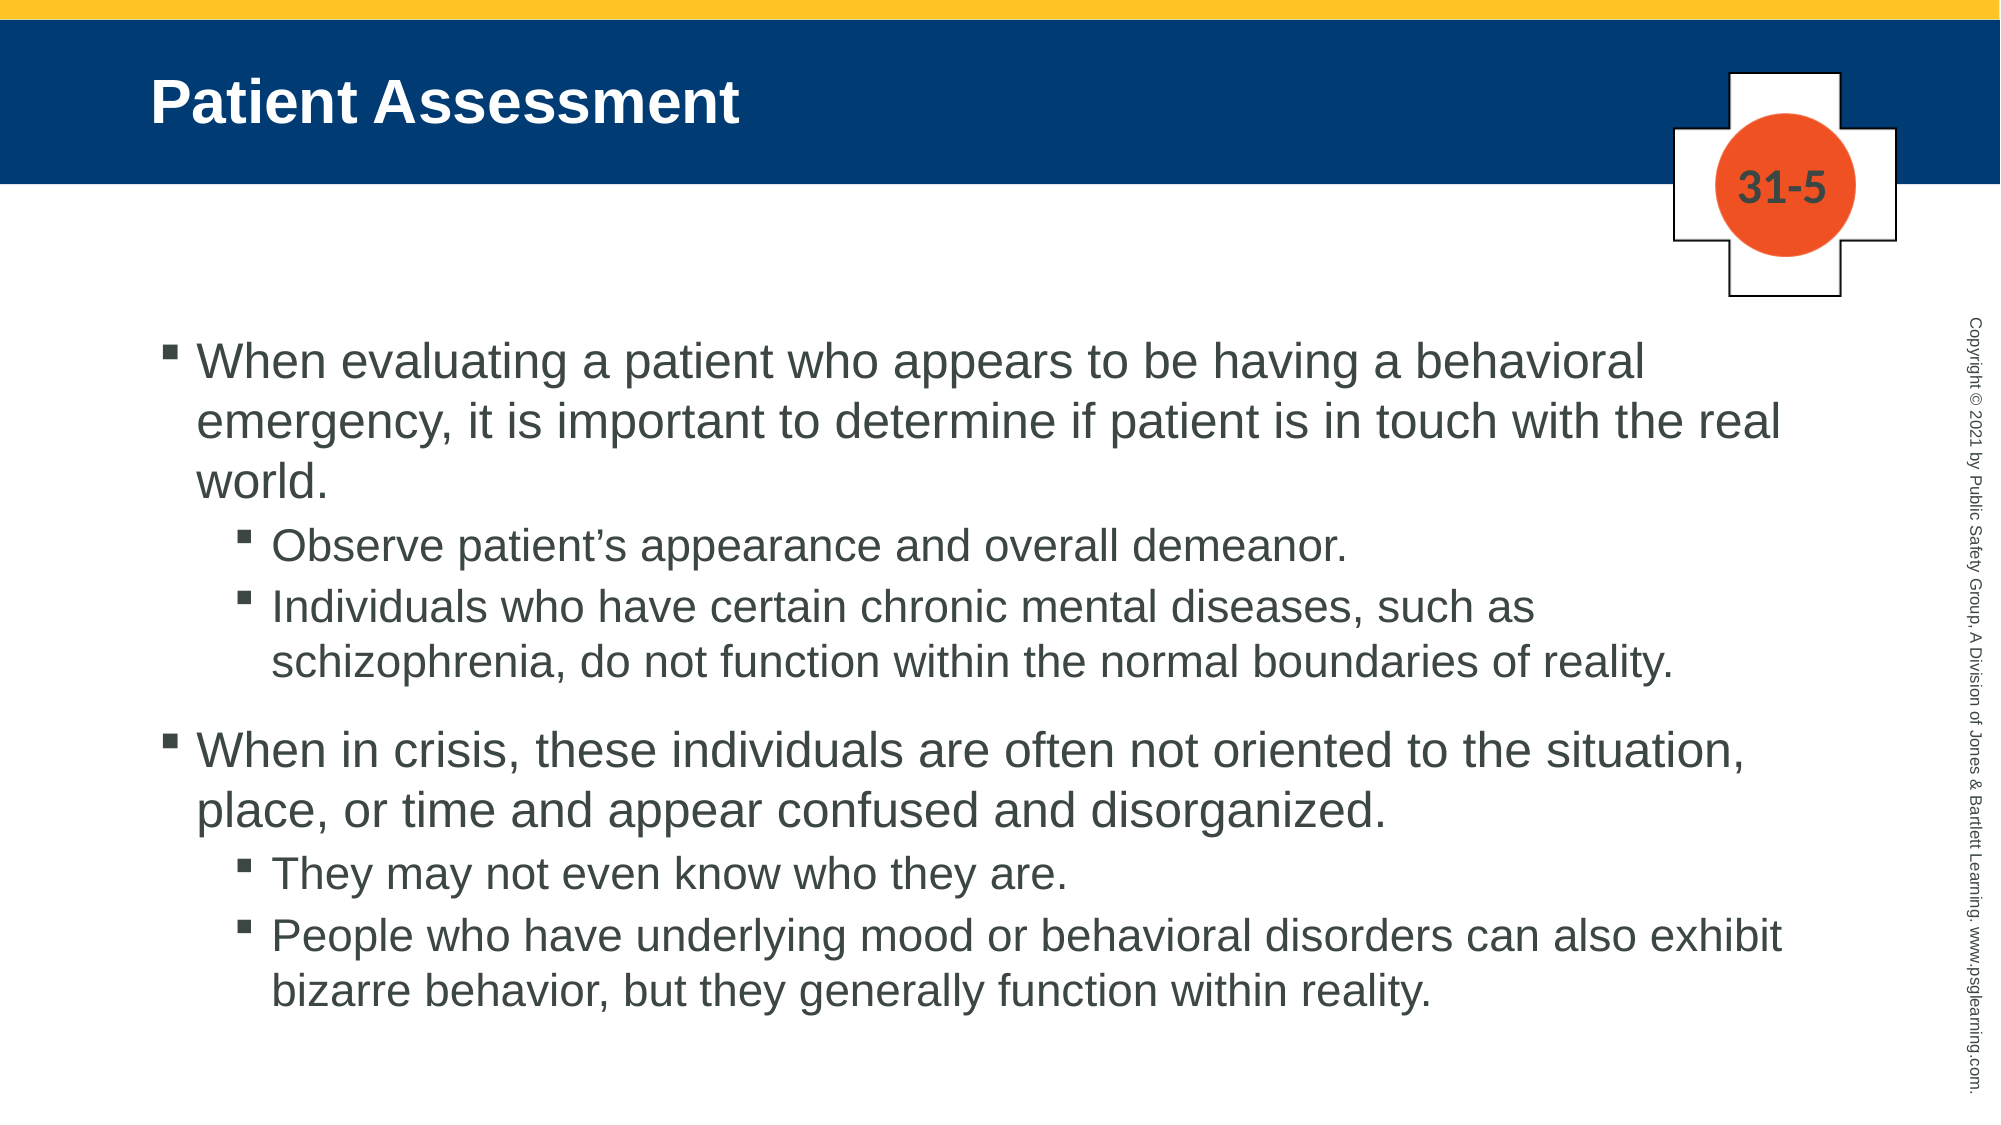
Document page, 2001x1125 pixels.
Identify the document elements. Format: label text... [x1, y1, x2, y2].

title Patient Assessment [0, 19, 2000, 185]
picture [1673, 72, 1897, 297]
list When evaluating a patient who appears to be having a behavioral emergency, it is important to determine if patient is in touch with the real world. Observe patient’s appearance and overall demeanor. Individuals who have certain chronic mental diseases, such as schizophrenia, do not function within the normal boundaries of reality. When in crisis, these individuals are often not oriented to the situation, place, or time and appear confused and disorganized. They may not even know who they are. People who have underlying mood or behavioral disorders can also exhibit bizarre behavior, but they generally function within reality. [144, 321, 1856, 1087]
